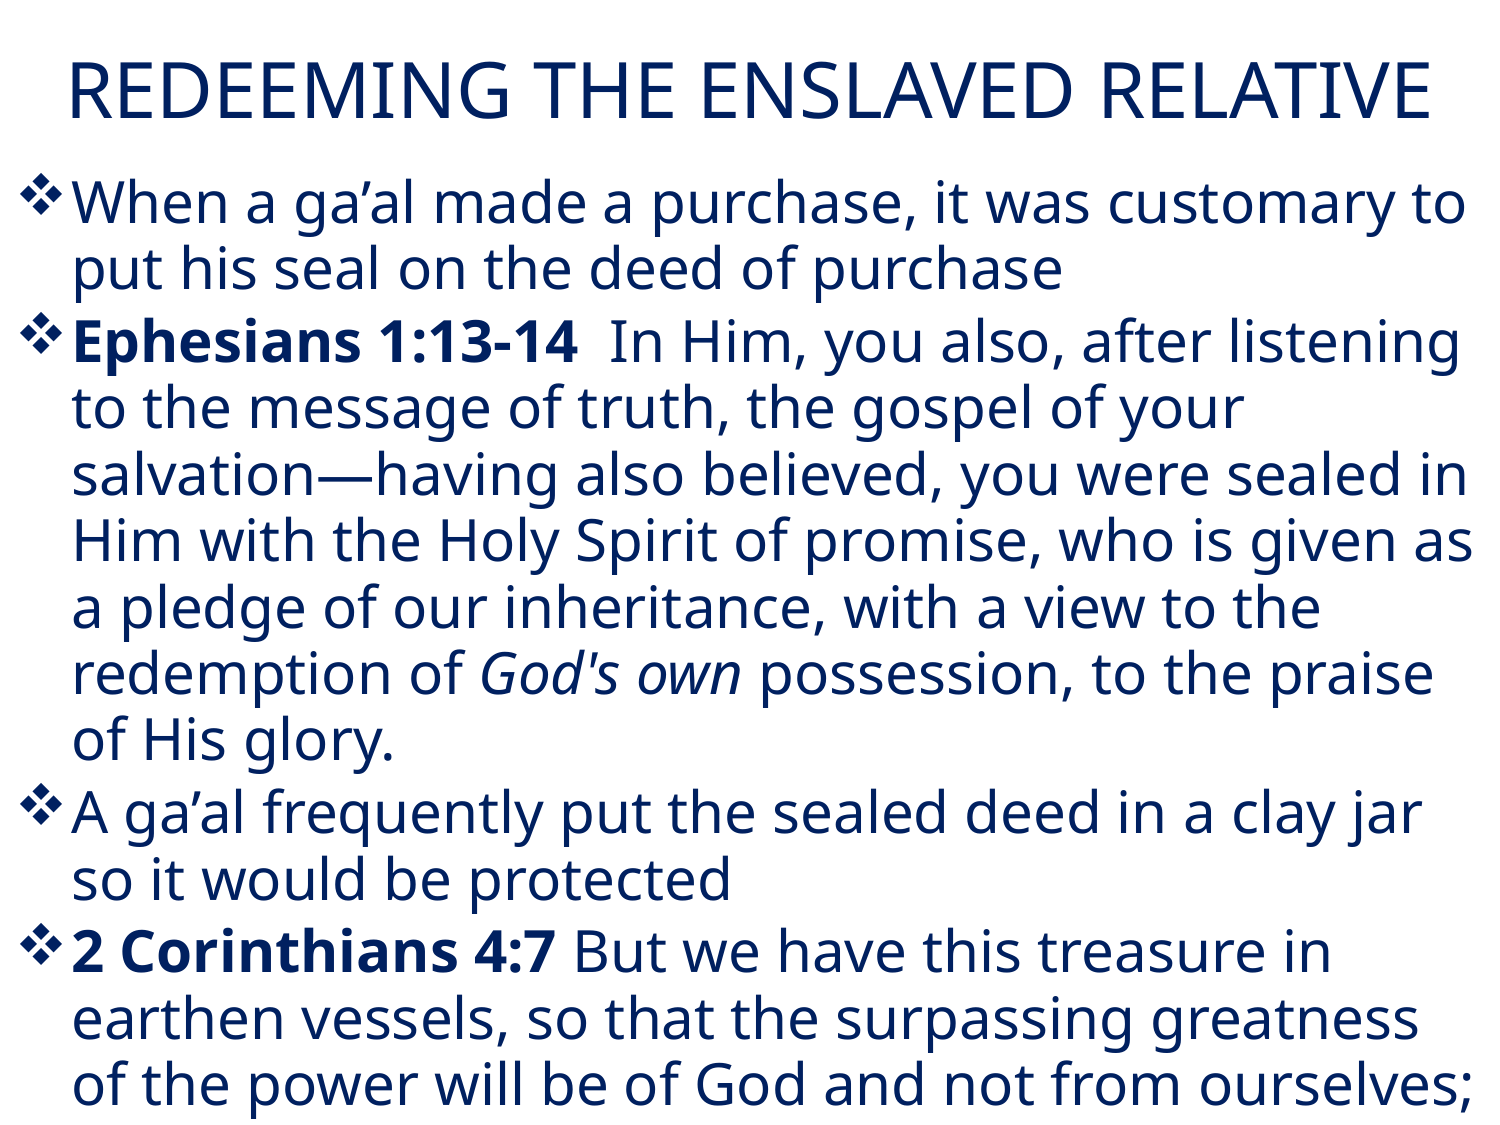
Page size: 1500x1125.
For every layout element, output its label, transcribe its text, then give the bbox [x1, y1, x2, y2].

list When a ga’al made a purchase, it was customary to put his seal on the deed of purchase Ephesians 1:13-14 In Him, you also, after listening to the message of truth, the gospel of your salvation—having also believed, you were sealed in Him with the Holy Spirit of promise, who is given as a pledge of our inheritance, with a view to the redemption of God's own possession, to the praise of His glory. A ga’al frequently put the sealed deed in a clay jar so it would be protected 2 Corinthians 4:7 But we have this treasure in earthen vessels, so that the surpassing greatness of the power will be of God and not from ourselves; [0, 162, 1500, 1125]
title REDEEMING THE ENSLAVED RELATIVE [0, 0, 1500, 162]
